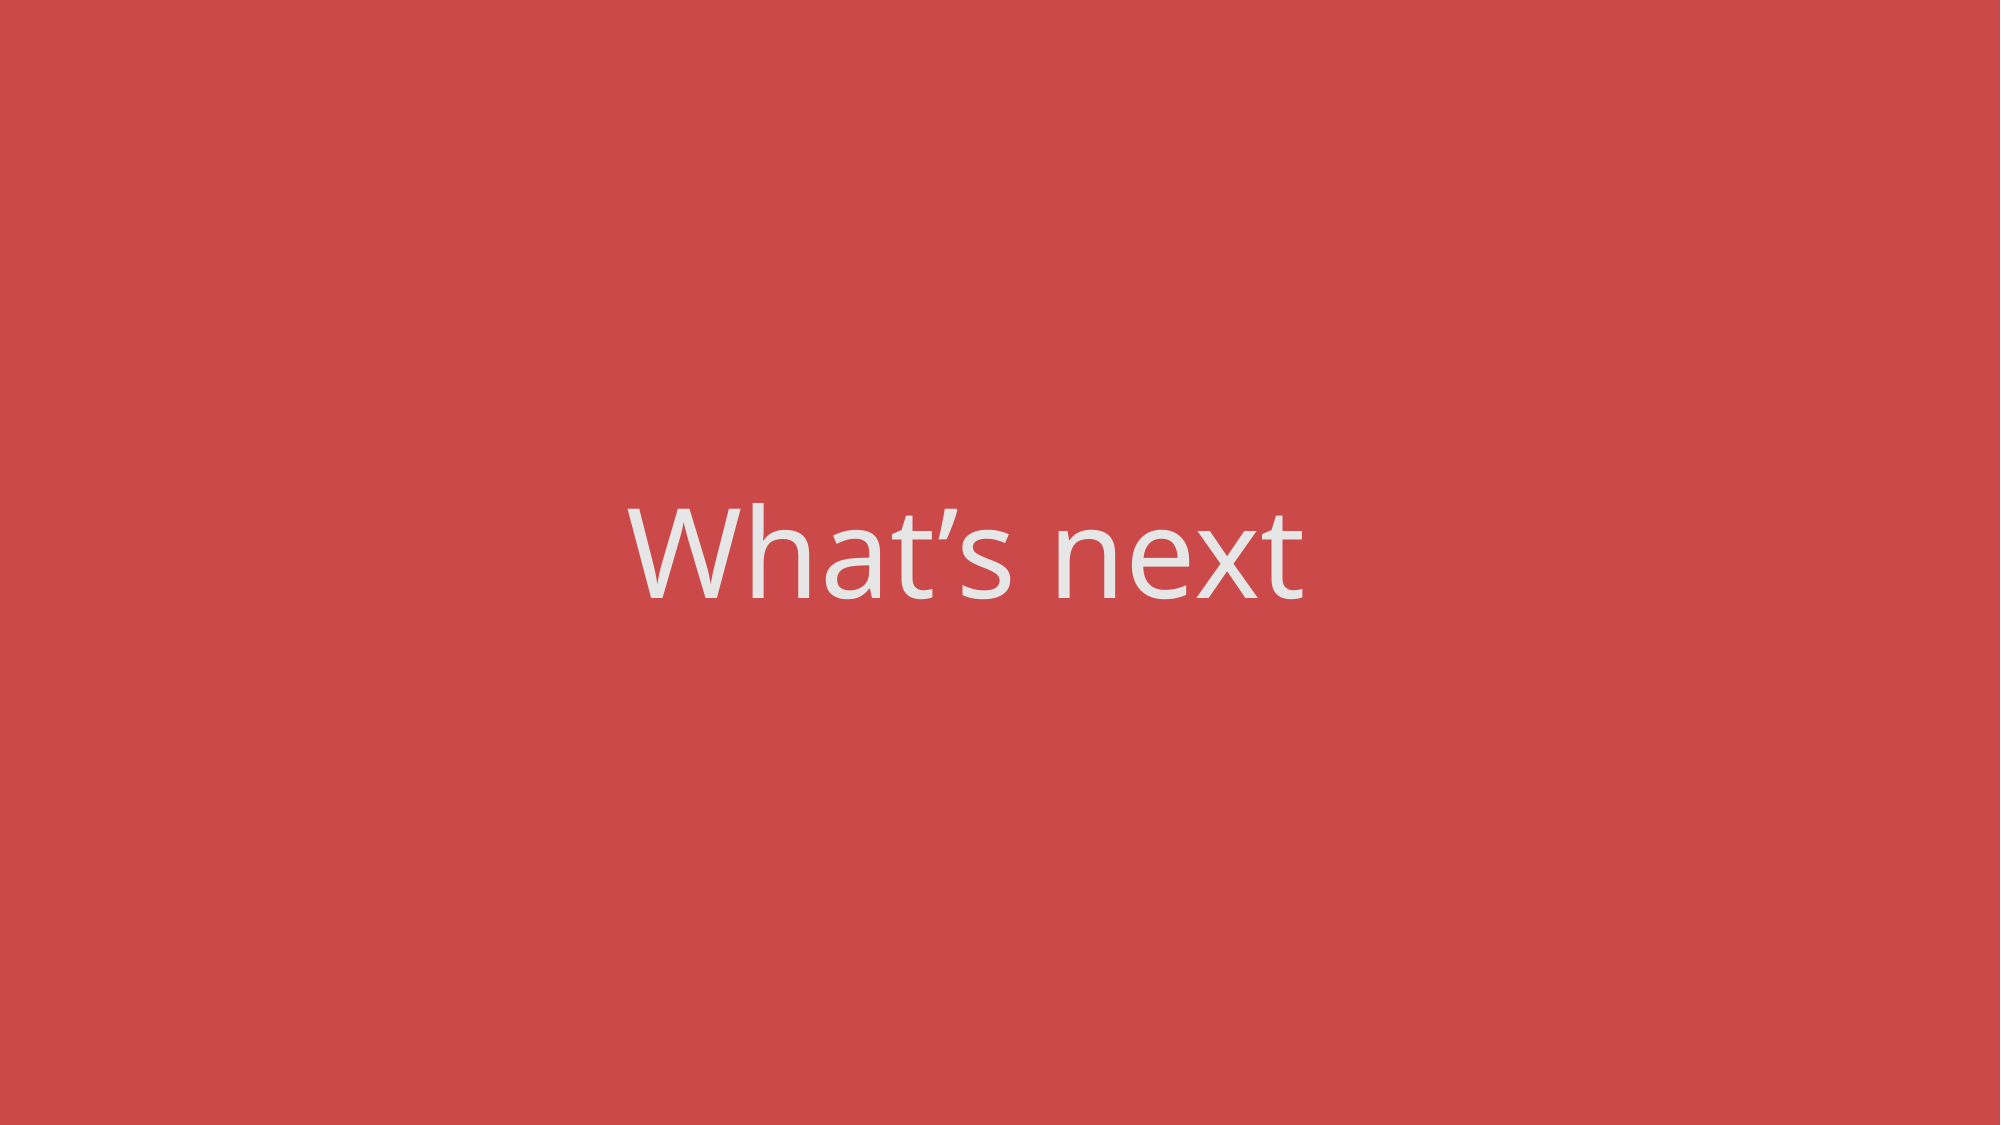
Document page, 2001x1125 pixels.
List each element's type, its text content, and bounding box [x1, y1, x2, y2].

text_box What’s next [611, 466, 1321, 631]
